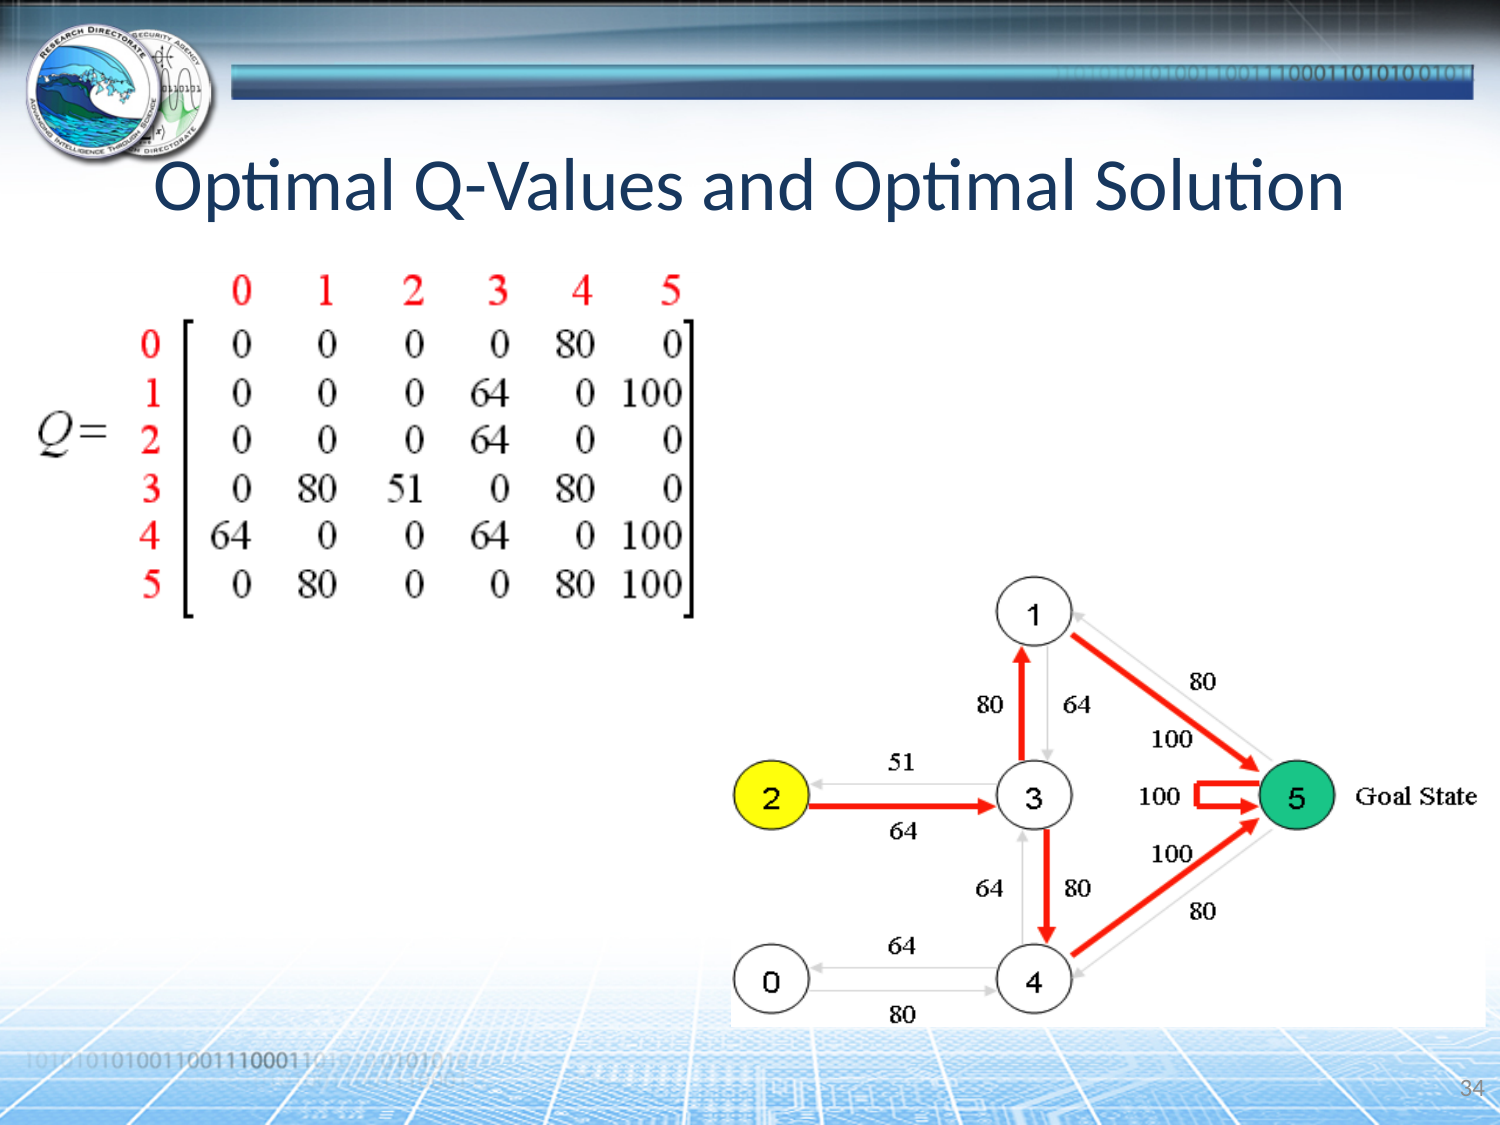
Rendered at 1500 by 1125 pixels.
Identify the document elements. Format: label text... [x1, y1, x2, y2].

picture [0, 0, 1500, 1125]
text_box [99, 1000, 1450, 1069]
slide_number 34 [1149, 1046, 1500, 1125]
title Optimal Q-Values and Optimal Solution [75, 111, 1425, 250]
text_box [99, 249, 1453, 1000]
text_box [162, 262, 1338, 503]
